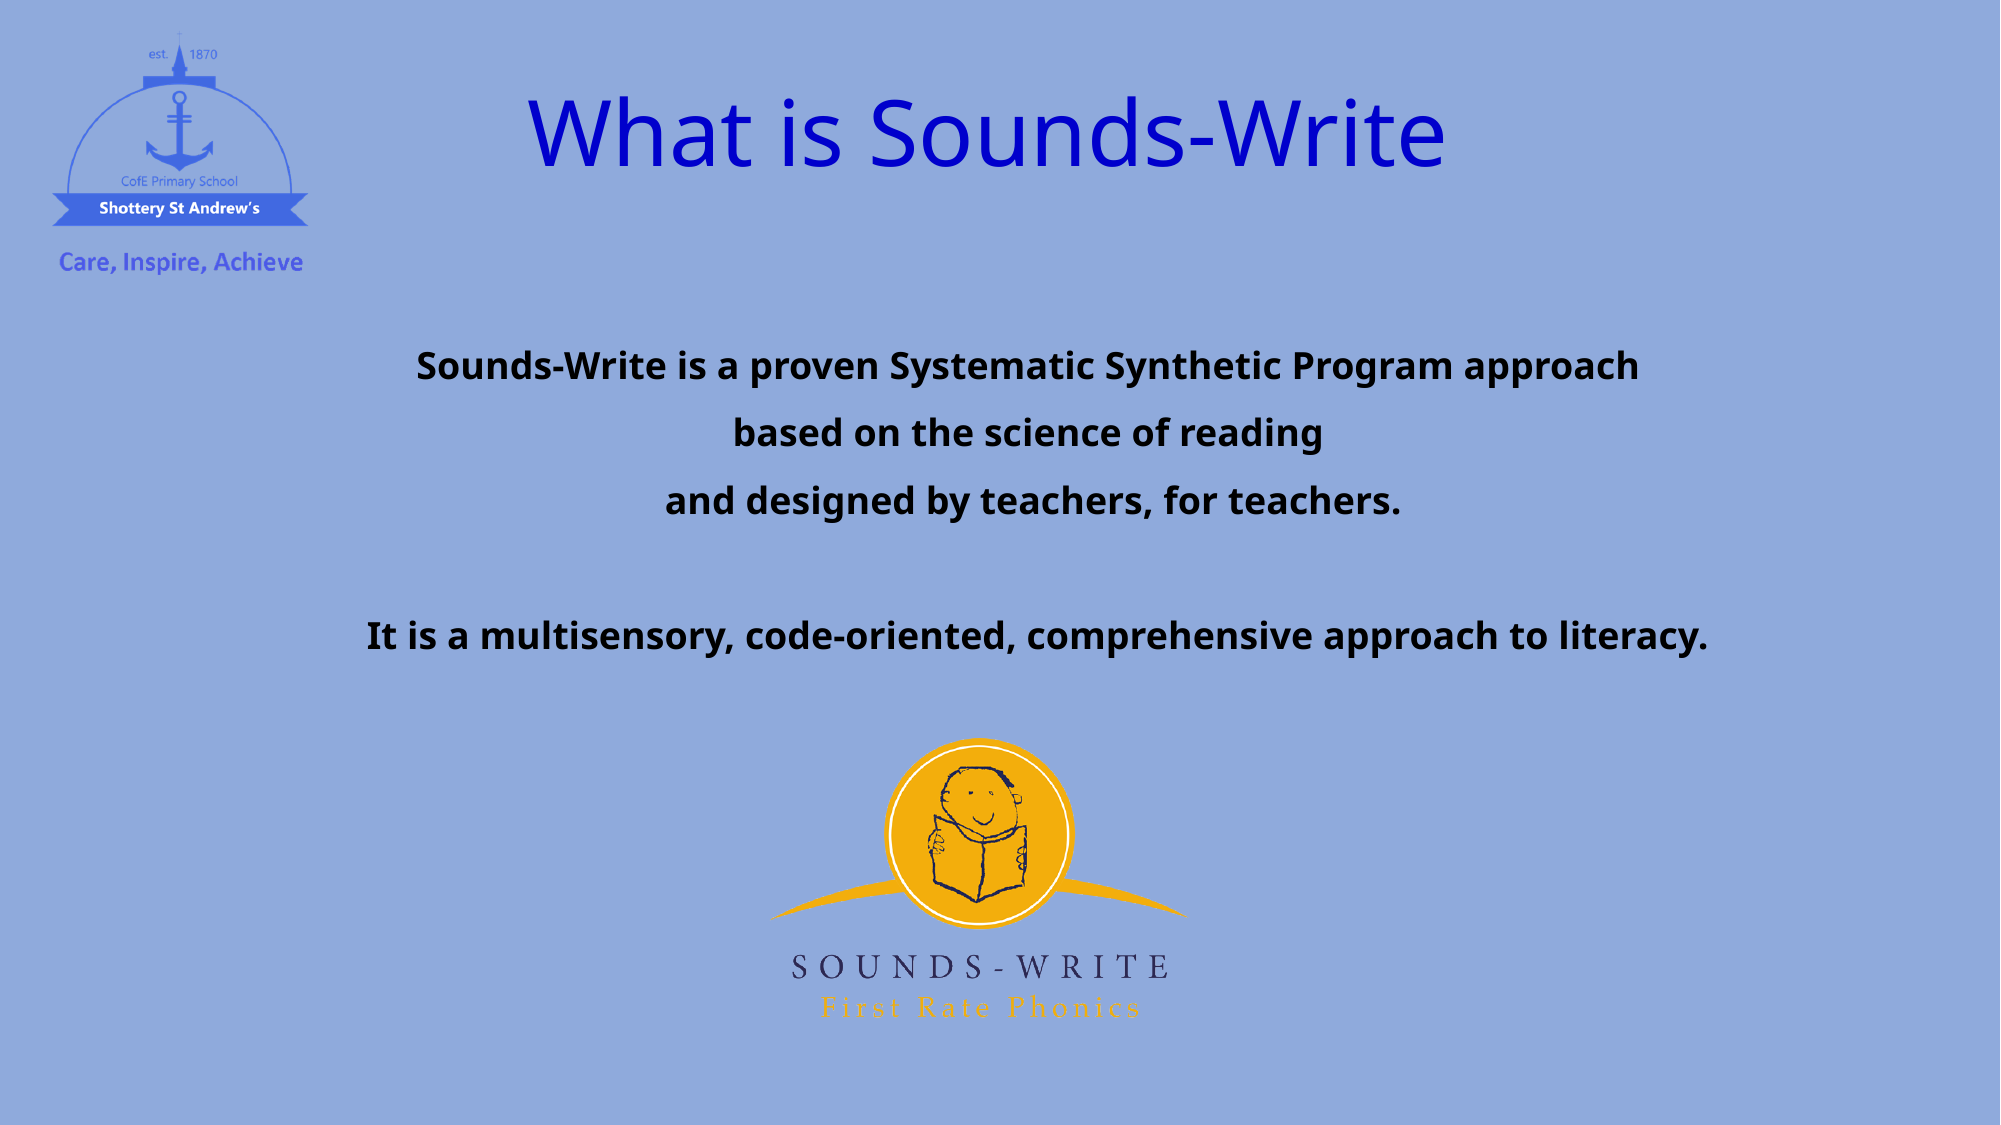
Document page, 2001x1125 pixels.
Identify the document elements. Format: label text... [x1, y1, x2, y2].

text_box What is Sounds-Write [381, 67, 1619, 192]
picture [768, 735, 1191, 1020]
picture [43, 17, 318, 288]
text_box Sounds-Write is a proven Systematic Synthetic Program approach based on the science of reading and designed by teachers, for teachers. It is a multisensory, code-oriented, comprehensive approach to literacy. [110, 311, 1957, 664]
